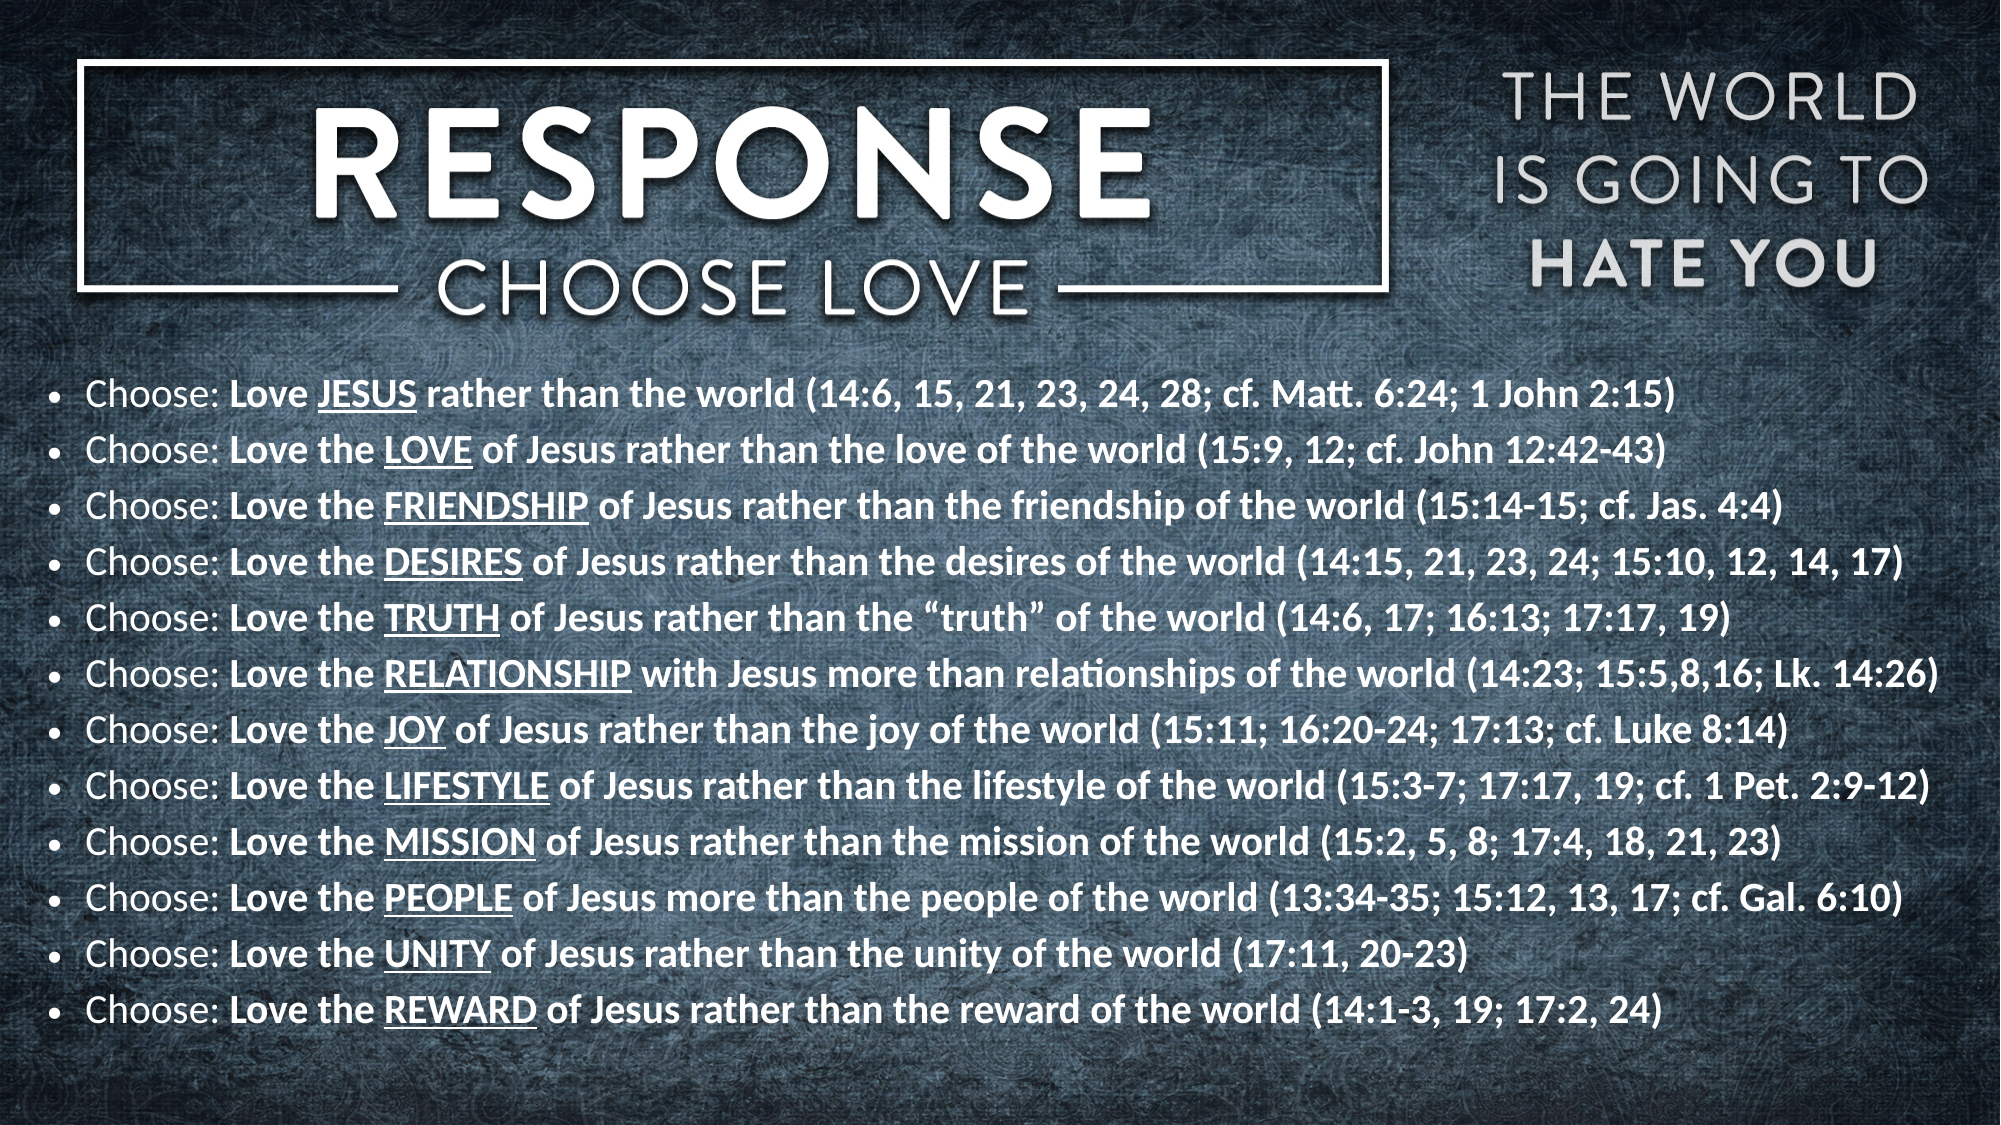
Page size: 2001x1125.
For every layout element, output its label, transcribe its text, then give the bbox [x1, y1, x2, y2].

picture [0, 0, 2000, 1125]
list Choose: Love JESUS rather than the world (14:6, 15, 21, 23, 24, 28; cf. Matt. 6:24; 1 John 2:15) Choose: Love the LOVE of Jesus rather than the love of the world (15:9, 12; cf. John 12:42-43) Choose: Love the FRIENDSHIP of Jesus rather than the friendship of the world (15:14-15; cf. Jas. 4:4) Choose: Love the DESIRES of Jesus rather than the desires of the world (14:15, 21, 23, 24; 15:10, 12, 14, 17) Choose: Love the TRUTH of Jesus rather than the “truth” of the world (14:6, 17; 16:13; 17:17, 19) Choose: Love the RELATIONSHIP with Jesus more than relationships of the world (14:23; 15:5,8,16; Lk. 14:26) Choose: Love the JOY of Jesus rather than the joy of the world (15:11; 16:20-24; 17:13; cf. Luke 8:14) Choose: Love the LIFESTYLE of Jesus rather than the lifestyle of the world (15:3-7; 17:17, 19; cf. 1 Pet. 2:9-12) Choose: Love the MISSION of Jesus rather than the mission of the world (15:2, 5, 8; 17:4, 18, 21, 23) Choose: Love the PEOPLE of Jesus more than the people of the world (13:34-35; 15:12, 13, 17; cf. Gal. 6:10) Choose: Love the UNITY of Jesus rather than the unity of the world (17:11, 20-23) Choose: Love the REWARD of Jesus rather than the reward of the world (14:1-3, 19; 17:2, 24) [32, 368, 2000, 1112]
